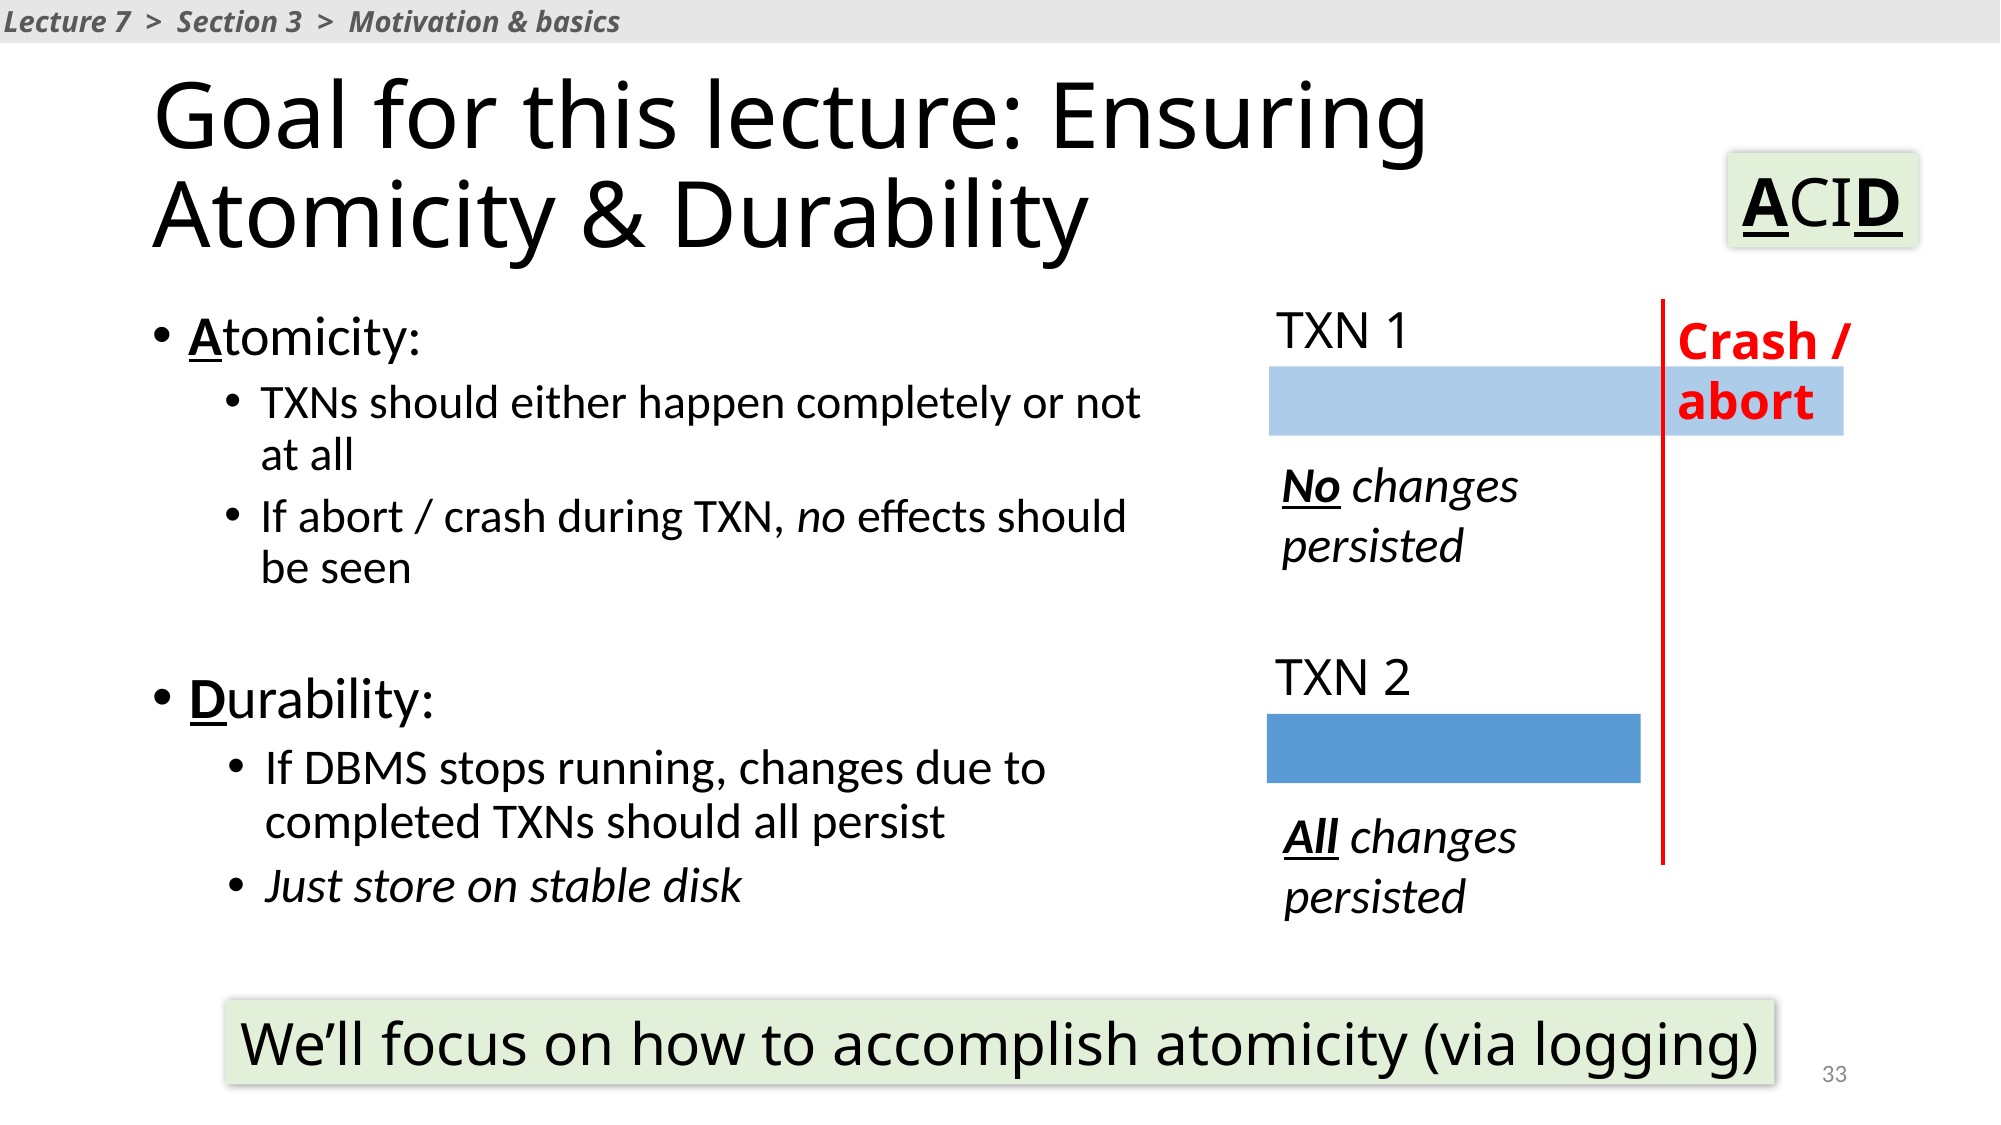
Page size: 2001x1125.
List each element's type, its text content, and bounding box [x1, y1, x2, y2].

list Atomicity: TXNs should either happen completely or not at all If abort / crash during TXN, no effects should be seen [137, 299, 1159, 603]
text_box We’ll focus on how to accomplish atomicity (via logging) [225, 999, 1775, 1085]
text_box Durability: If DBMS stops running, changes due to completed TXNs should all persist Just store on stable disk [137, 660, 1159, 942]
title Goal for this lecture: Ensuring Atomicity & Durability [137, 59, 1863, 278]
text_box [0, 0, 2000, 47]
text_box All changes persisted [1269, 796, 1586, 932]
text_box ACID [1727, 152, 1918, 248]
slide_number 33 [1412, 1042, 1863, 1103]
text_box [1269, 290, 1844, 436]
text_box No changes persisted [1266, 444, 1583, 580]
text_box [1662, 299, 1997, 865]
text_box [1266, 638, 1641, 784]
